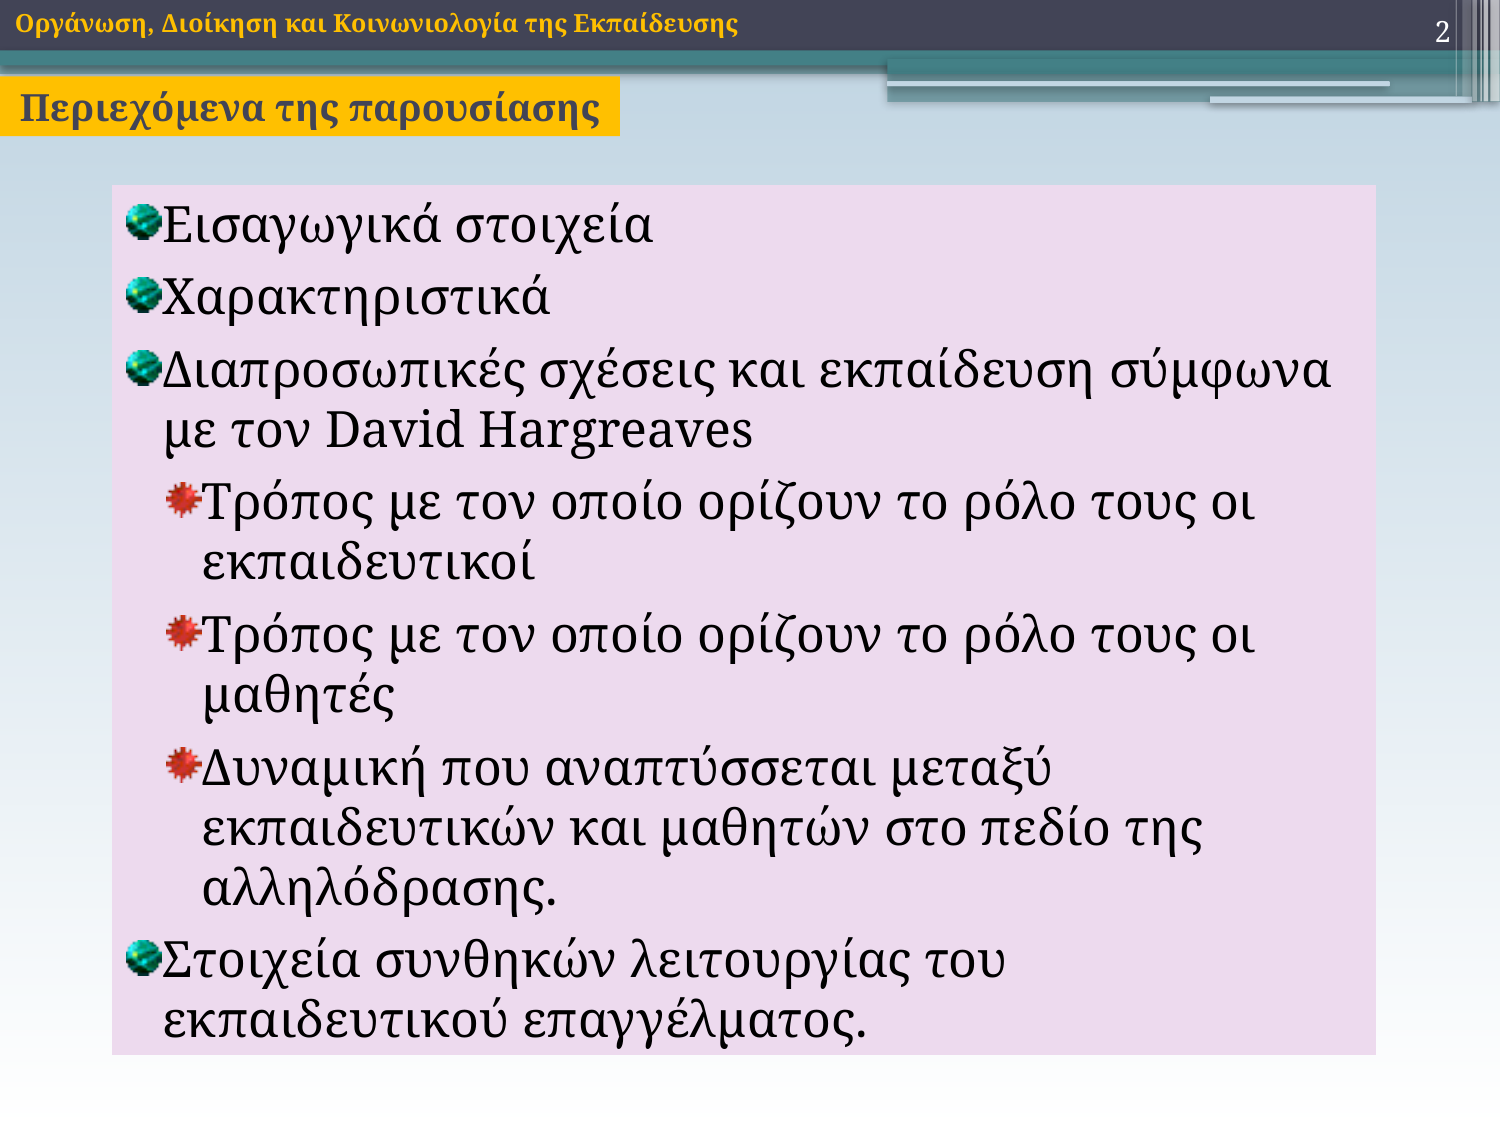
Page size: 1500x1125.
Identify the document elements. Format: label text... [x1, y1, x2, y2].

picture [166, 615, 202, 651]
picture [126, 940, 162, 976]
picture [166, 482, 202, 518]
picture [126, 350, 162, 386]
text_box Περιεχόμενα της παρουσίασης [0, 76, 620, 137]
text_box Οργάνωση, Διοίκηση και Κοινωνιολογία της Εκπαίδευσης [0, 0, 892, 46]
slide_number 2 [1340, 0, 1466, 61]
text_box Εισαγωγικά στοιχεία Χαρακτηριστικά Διαπροσωπικές σχέσεις και εκπαίδευση σύμφωνα με τον David Hargreaves Τρόπος με τον οποίο ορίζουν το ρόλο τους οι εκπαιδευτικοί Τρόπος με τον οποίο ορίζουν το ρόλο τους οι μαθητές Δυναμική που αναπτύσσεται μεταξύ εκπαιδευτικών και μαθητών στο πεδίο της αλληλόδρασης. Στοιχεία συνθηκών λειτουργίας του εκπαιδευτικού επαγγέλματος. [112, 185, 1376, 1055]
picture [126, 204, 162, 240]
picture [126, 277, 162, 313]
picture [166, 747, 202, 783]
